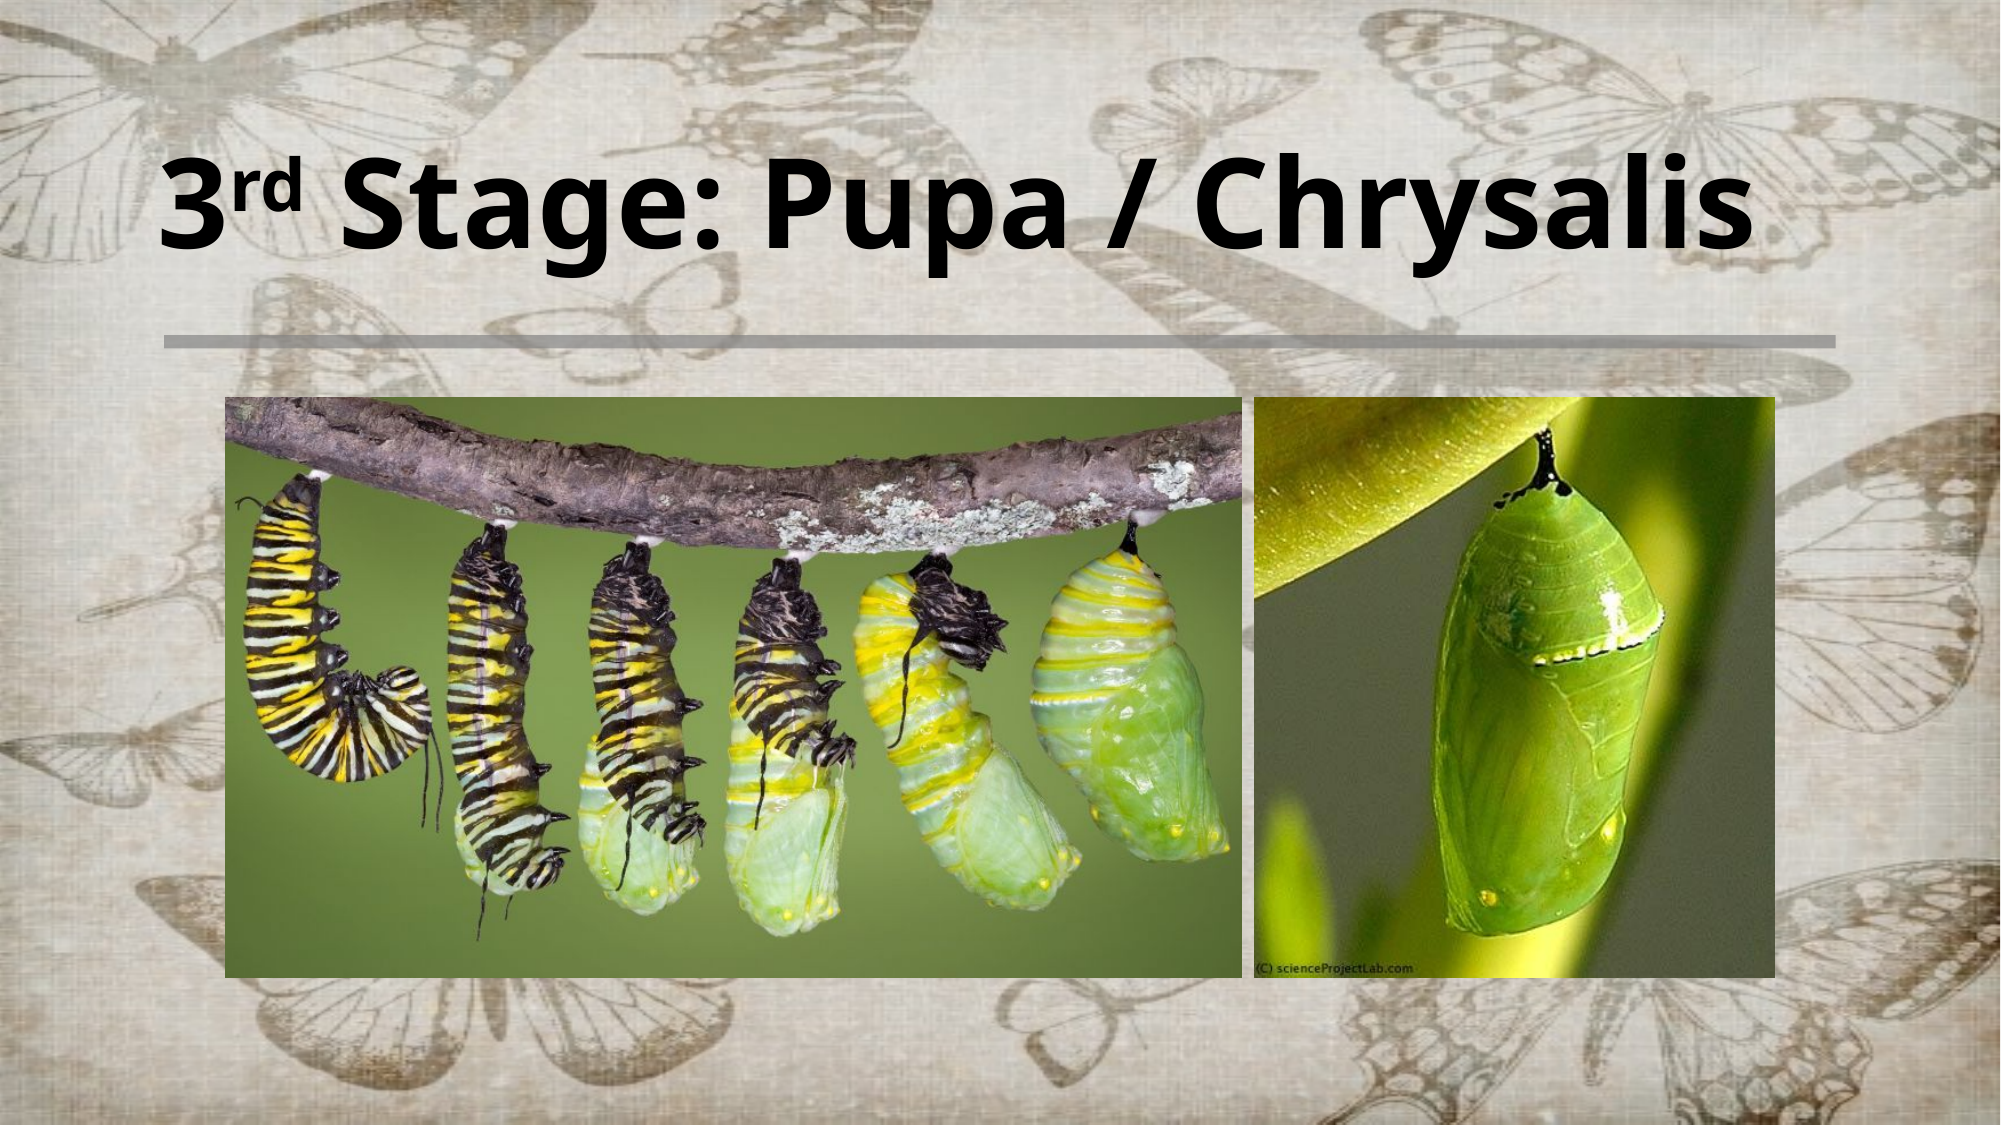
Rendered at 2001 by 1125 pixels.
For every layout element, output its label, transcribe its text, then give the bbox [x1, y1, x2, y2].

title 3rd Stage: Pupa / Chrysalis [142, 99, 1858, 317]
text_box [163, 334, 1837, 349]
picture [0, 0, 2001, 1125]
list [224, 397, 1242, 978]
